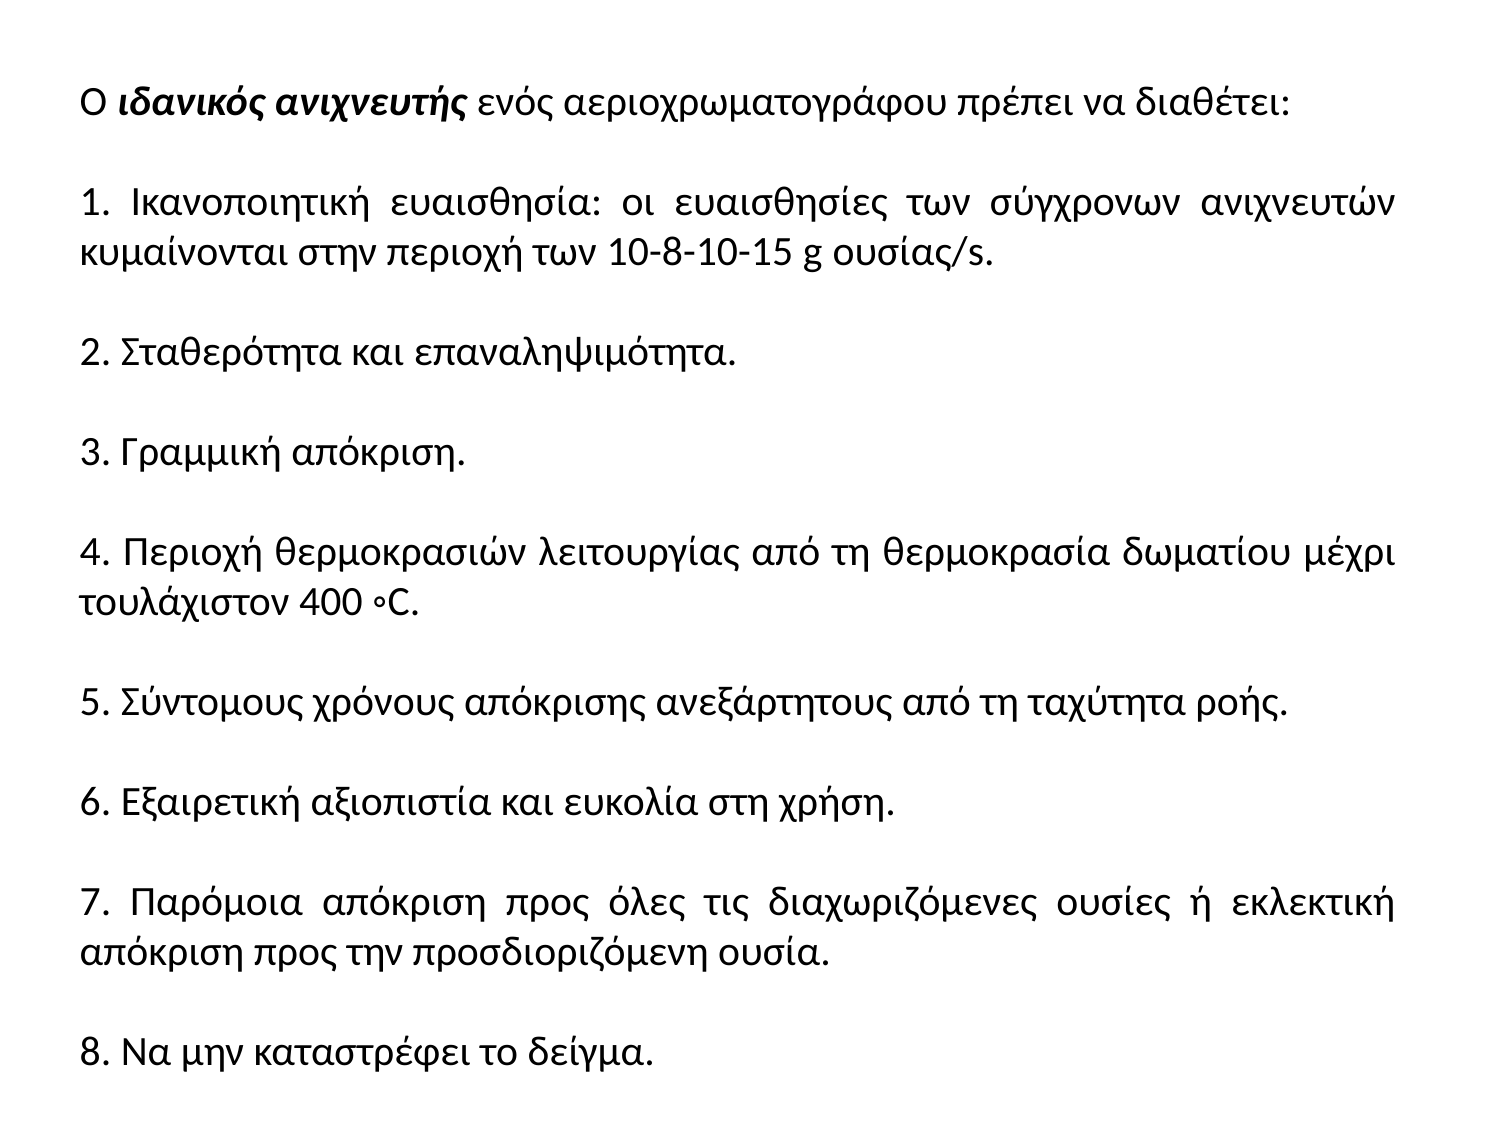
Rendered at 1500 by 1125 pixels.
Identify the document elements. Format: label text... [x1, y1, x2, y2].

text_box Ο ιδανικός ανιχνευτής ενός αεριοχρωματογράφου πρέπει να διαθέτει: 1. Ικανοποιητική ευαισθησία: οι ευαισθησίες των σύγχρονων ανιχνευτών κυμαίνονται στην περιοχή των 10-8-10-15 g ουσίας/s. 2. Σταθερότητα και επαναληψιμότητα. 3. Γραμμική απόκριση. 4. Περιοχή θερμοκρασιών λειτουργίας από τη θερμοκρασία δωματίου μέχρι τουλάχιστον 400 ◦C. 5. Σύντομους χρόνους απόκρισης ανεξάρτητους από τη ταχύτητα ροής. 6. Εξαιρετική αξιοπιστία και ευκολία στη χρήση. 7. Παρόμοια απόκριση προς όλες τις διαχωριζόμενες ουσίες ή εκλεκτική απόκριση προς την προσδιοριζόμενη ουσία. 8. Να μην καταστρέφει το δείγμα. [64, 66, 1412, 1082]
